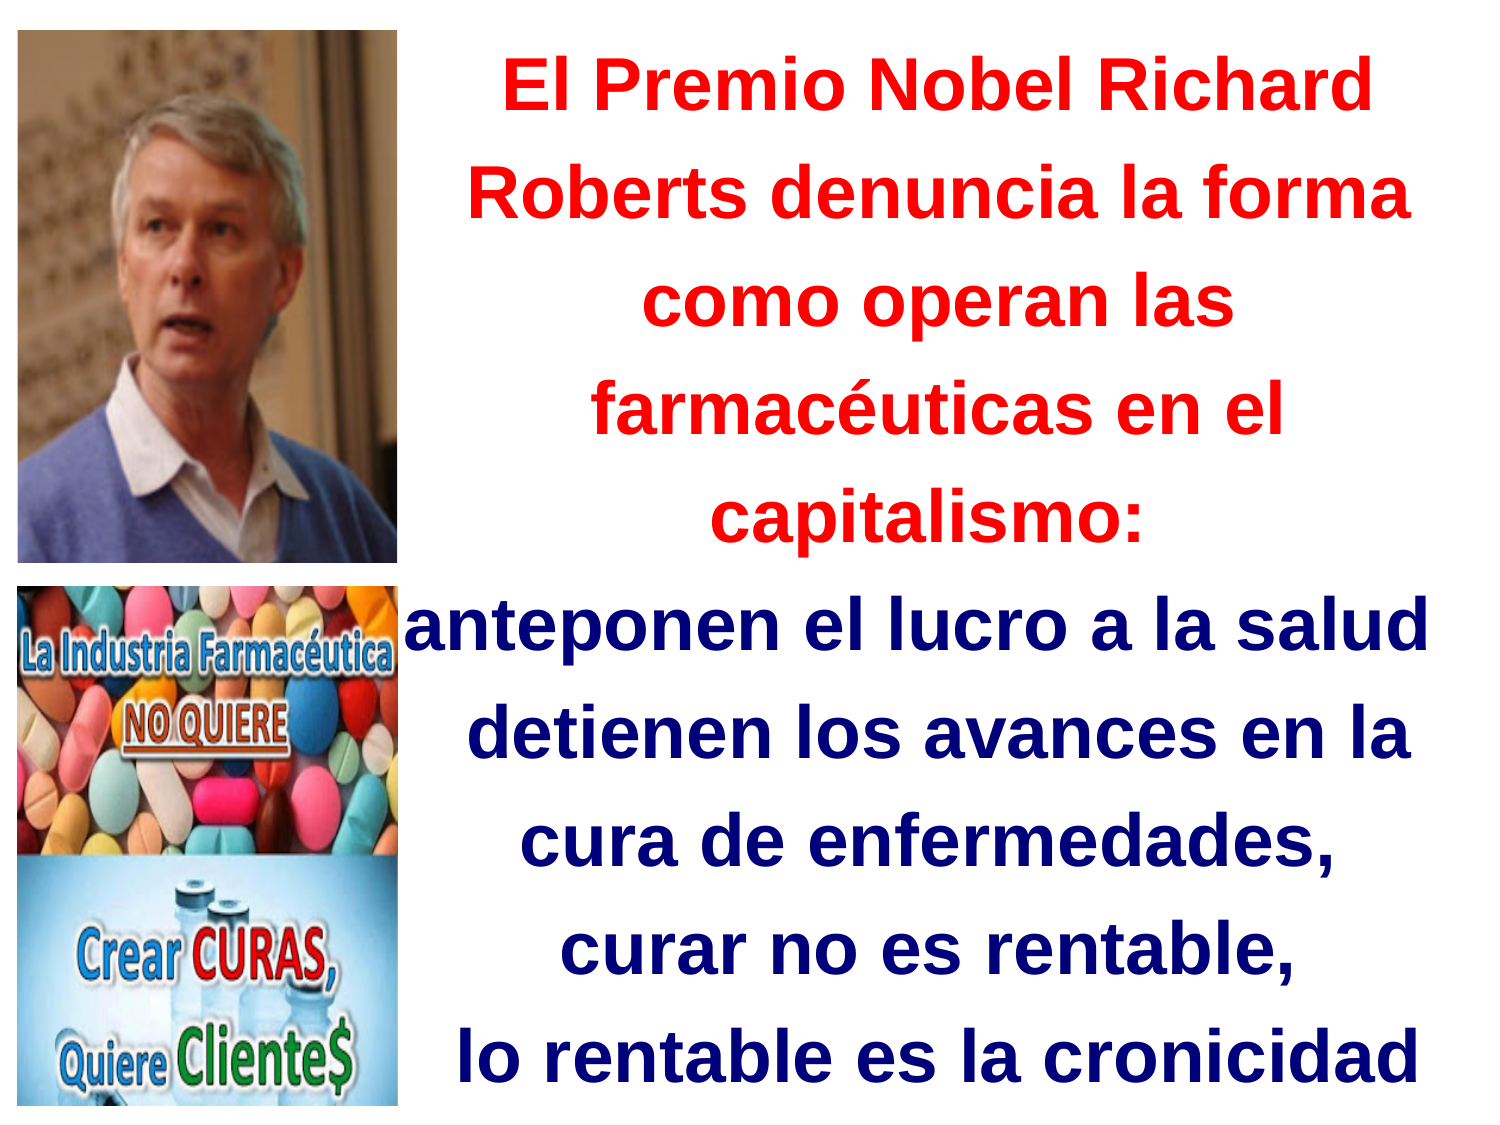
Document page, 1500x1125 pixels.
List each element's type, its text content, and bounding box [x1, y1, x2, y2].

picture [17, 585, 398, 1107]
picture [17, 30, 398, 563]
text_box El Premio Nobel Richard Roberts denuncia la forma como operan las farmacéuticas en el capitalismo: anteponen el lucro a la salud detienen los avances en la cura de enfermedades, curar no es rentable, lo rentable es la cronicidad [383, 10, 1495, 1105]
